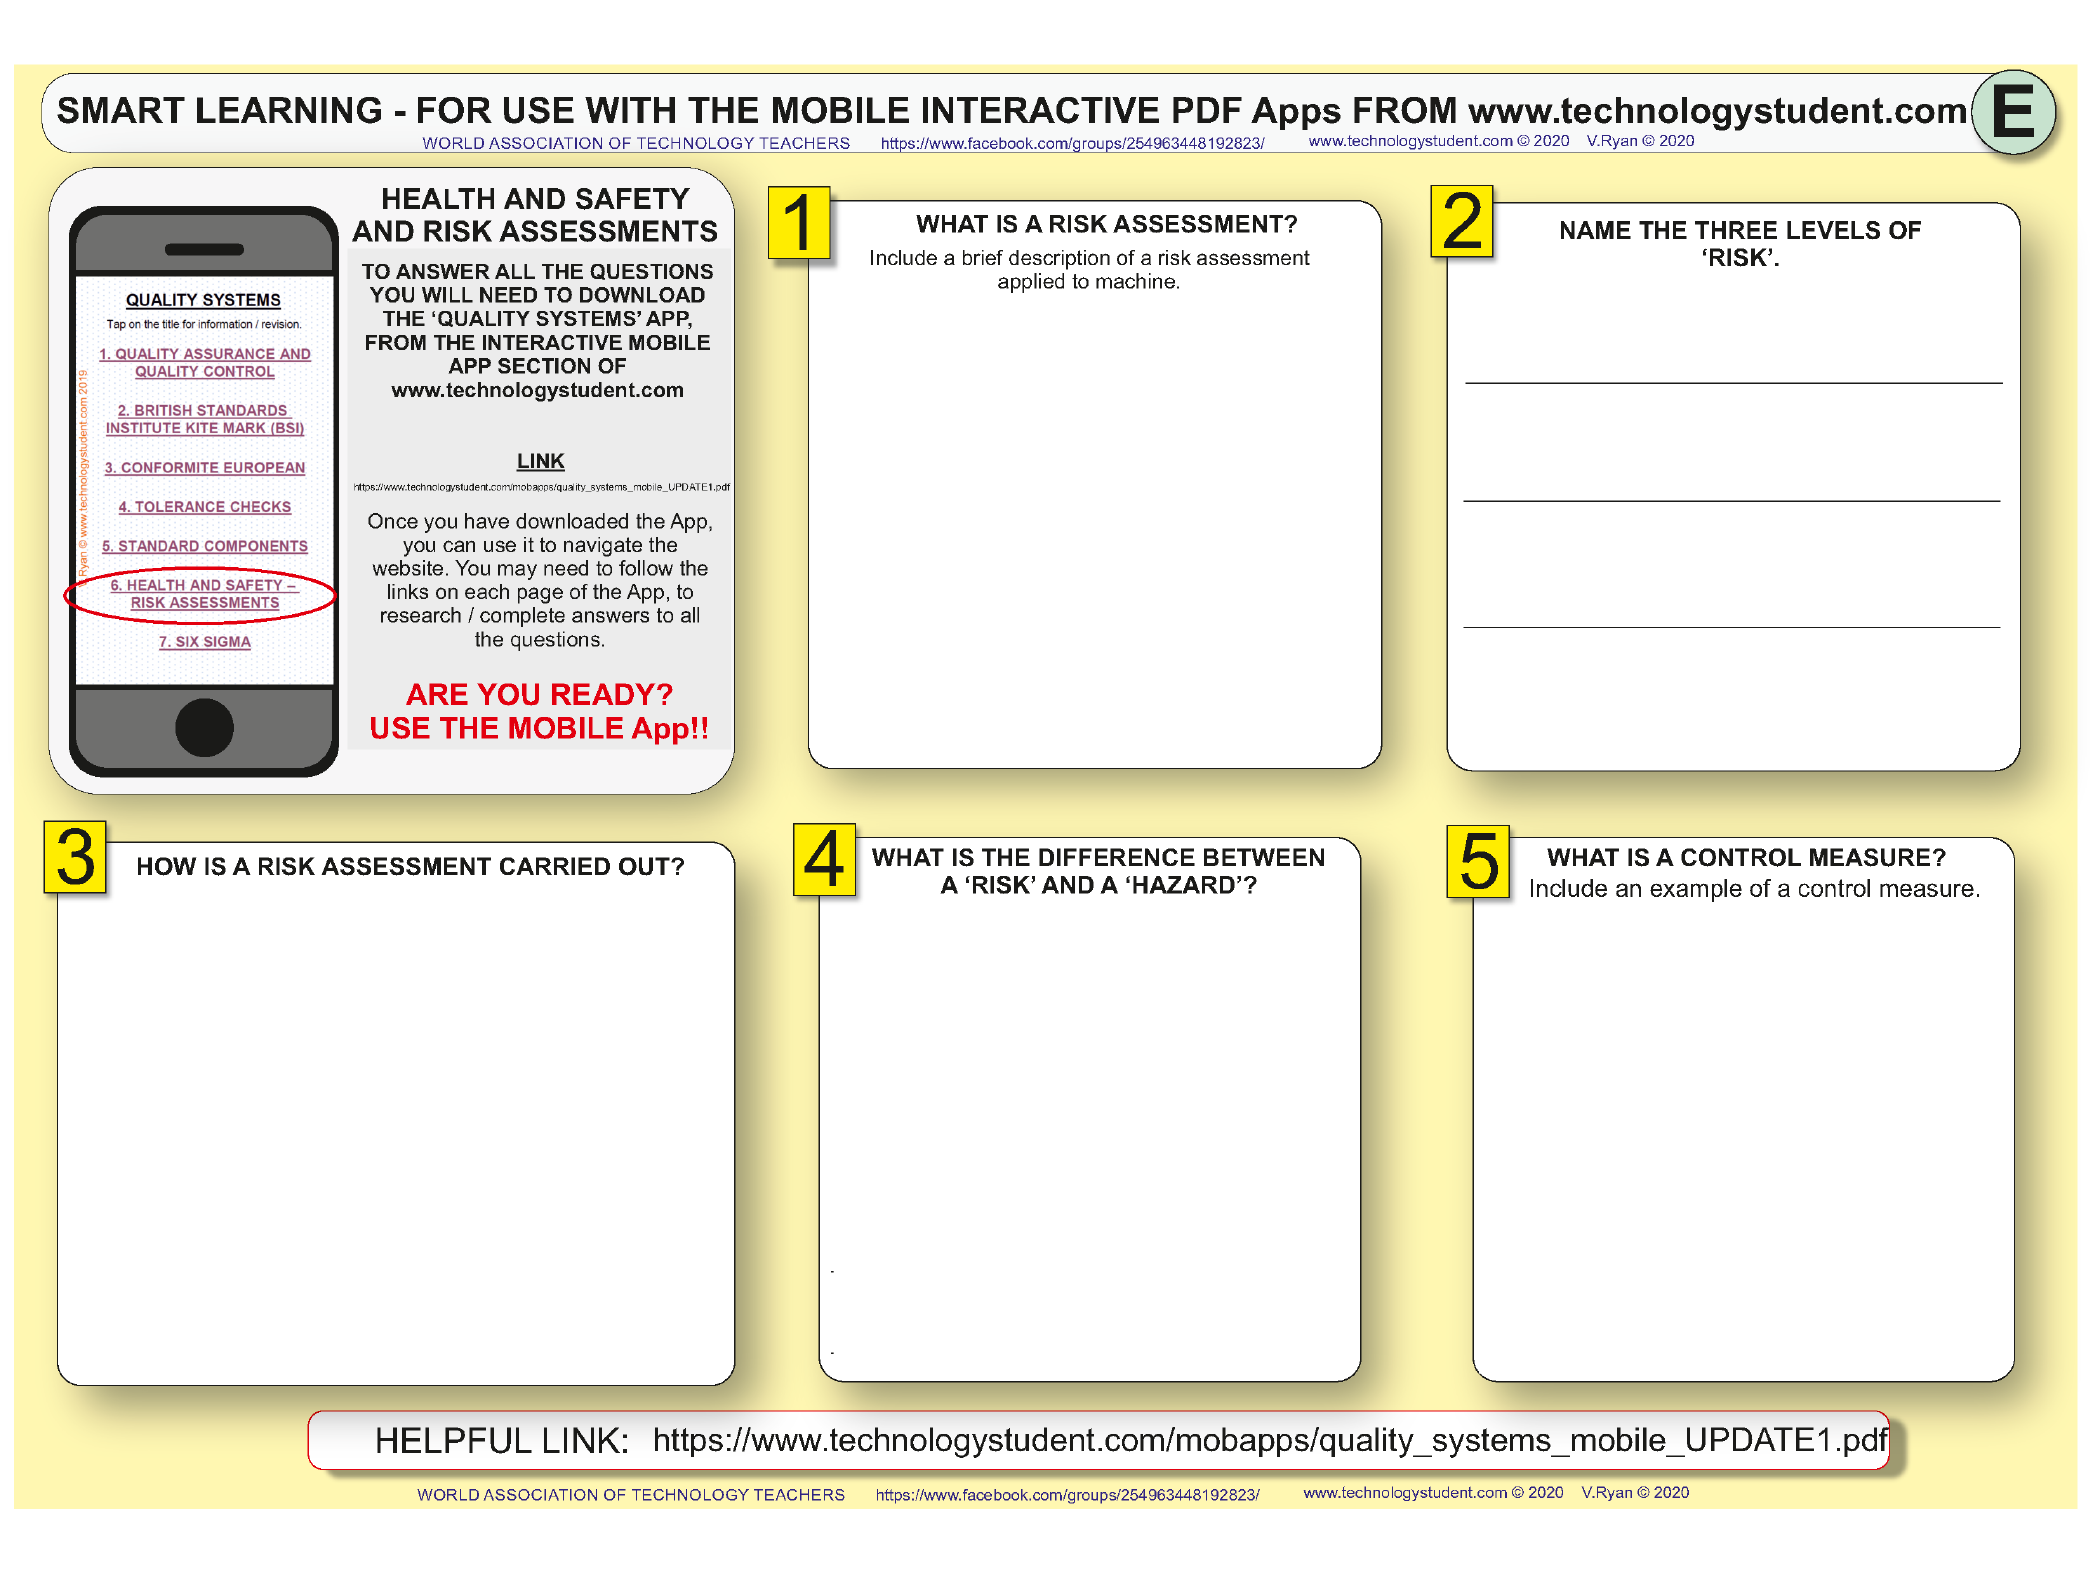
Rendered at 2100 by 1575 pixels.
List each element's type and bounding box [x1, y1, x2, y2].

text_box [0, 44, 2100, 1530]
